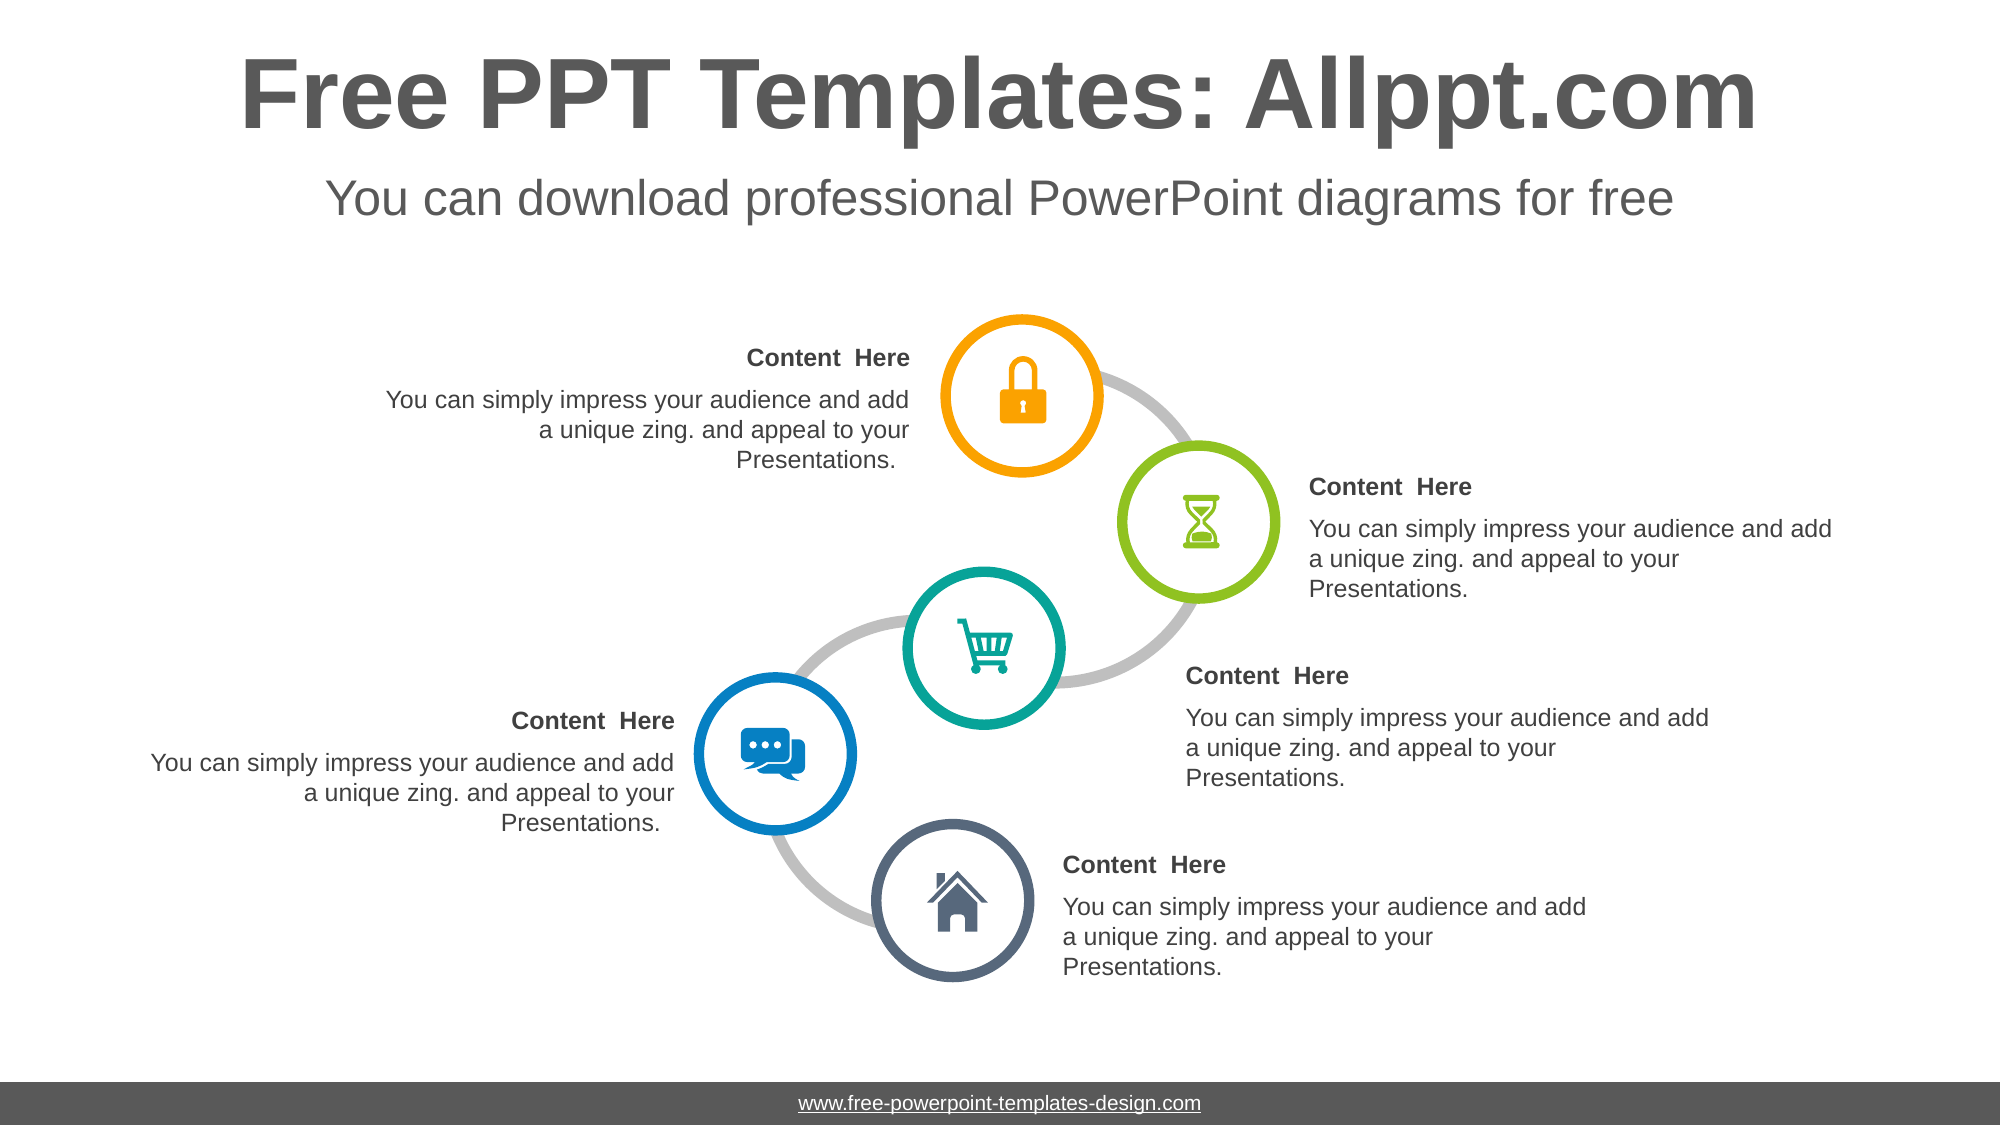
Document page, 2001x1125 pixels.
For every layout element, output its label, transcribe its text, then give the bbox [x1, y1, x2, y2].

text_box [1170, 651, 1736, 770]
text_box [768, 831, 881, 931]
title Free PPT Templates: Allppt.com [0, 32, 2000, 161]
text_box [956, 617, 1014, 676]
text_box www.free-powerpoint-templates-design.com [0, 1082, 2000, 1123]
text_box [1121, 444, 1277, 600]
text_box [1050, 599, 1201, 690]
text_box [360, 333, 926, 452]
text_box [875, 823, 1031, 979]
text_box [739, 726, 807, 782]
text_box [697, 676, 853, 832]
text_box [1095, 368, 1196, 446]
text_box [1293, 462, 1859, 581]
list You can download professional PowerPoint diagrams for free [0, 164, 2000, 234]
text_box [924, 868, 991, 933]
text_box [1047, 840, 1613, 959]
text_box [1181, 493, 1221, 550]
text_box [998, 355, 1048, 425]
text_box [906, 570, 1062, 726]
text_box [790, 613, 914, 682]
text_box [125, 696, 691, 815]
text_box [944, 318, 1100, 474]
